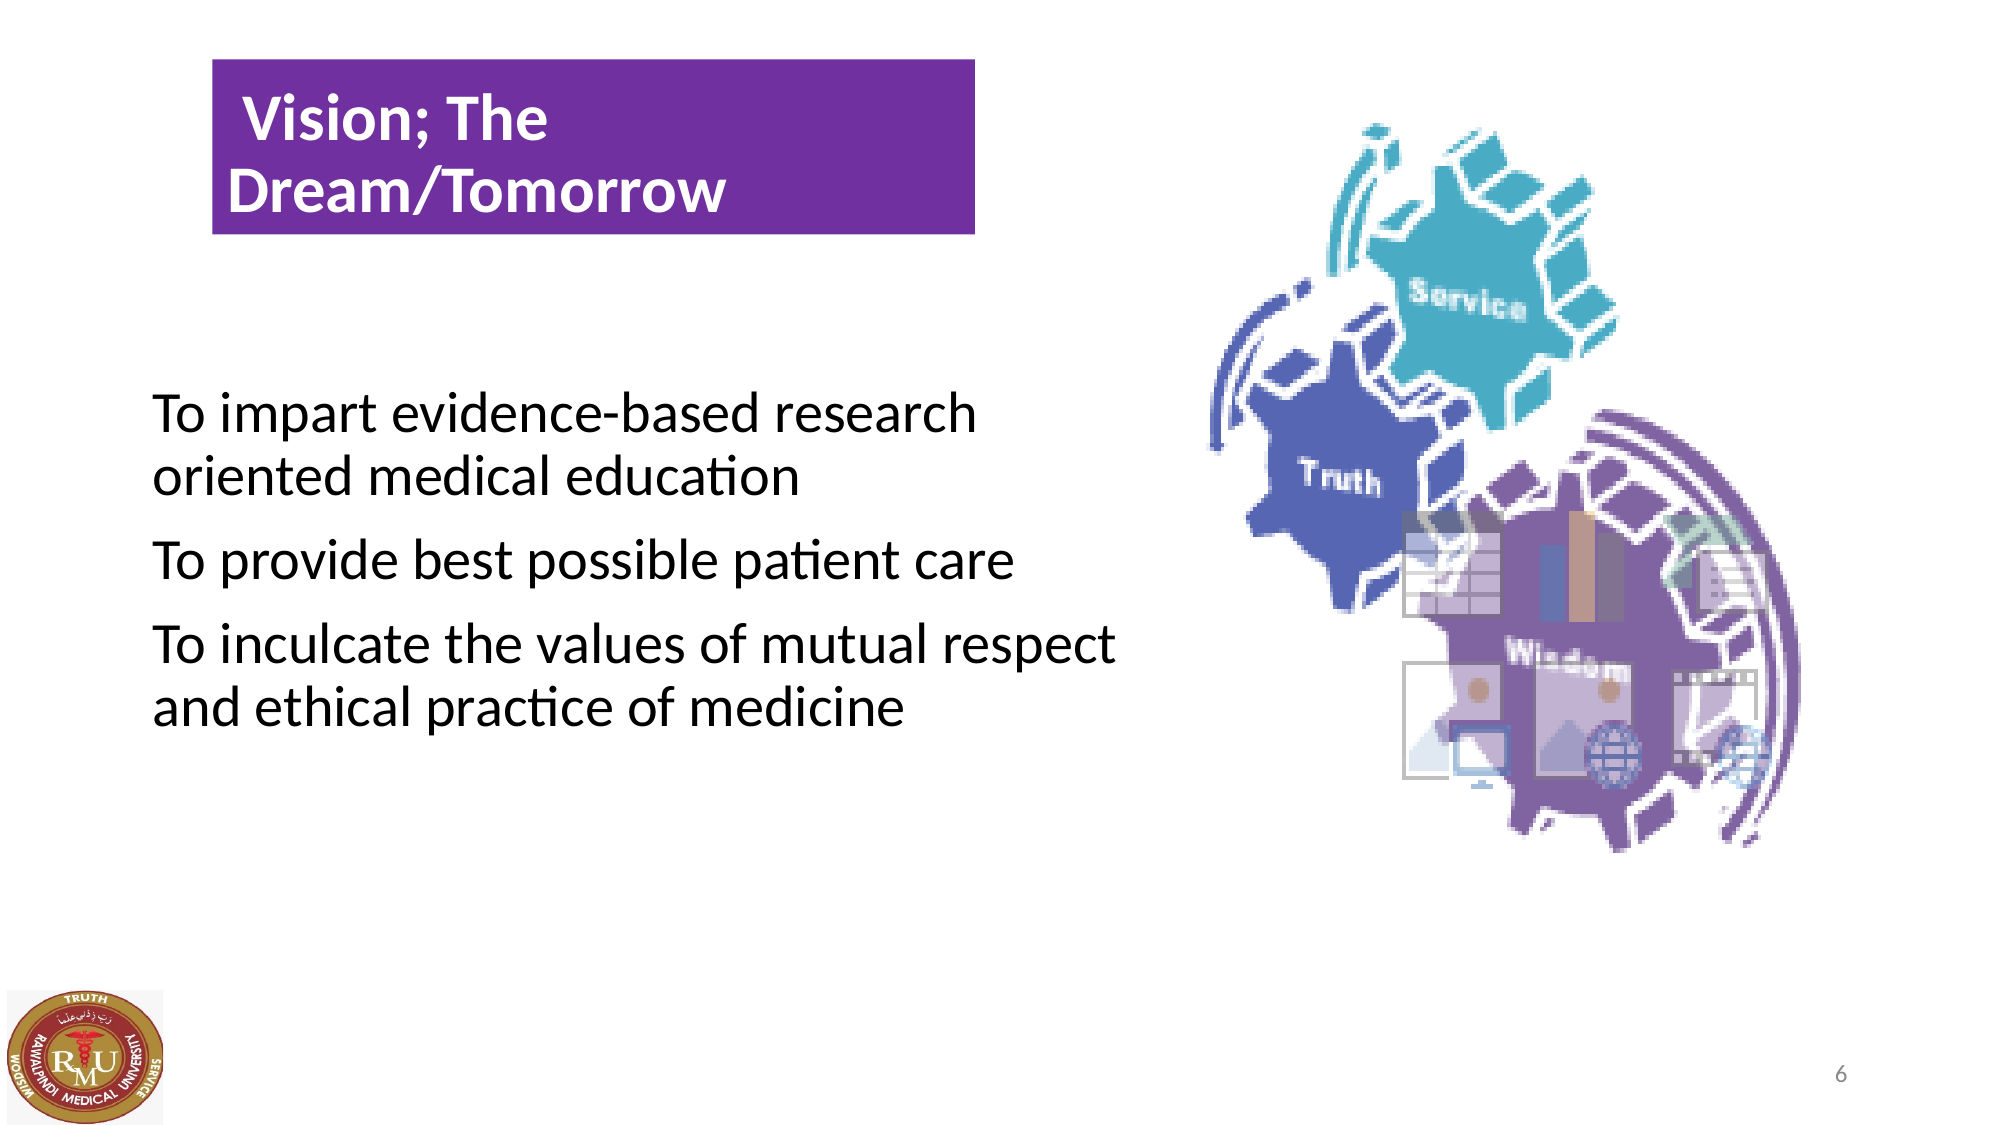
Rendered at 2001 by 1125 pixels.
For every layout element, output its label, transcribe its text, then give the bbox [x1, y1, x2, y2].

list To impart evidence-based research oriented medical education To provide best possible patient care To inculcate the values of mutual respect and ethical practice of medicine [137, 375, 1087, 813]
picture [6, 990, 164, 1125]
picture [1087, 112, 1976, 937]
slide_number 6 [1412, 1042, 1863, 1103]
title Vision; The Dream/Tomorrow [212, 59, 975, 235]
